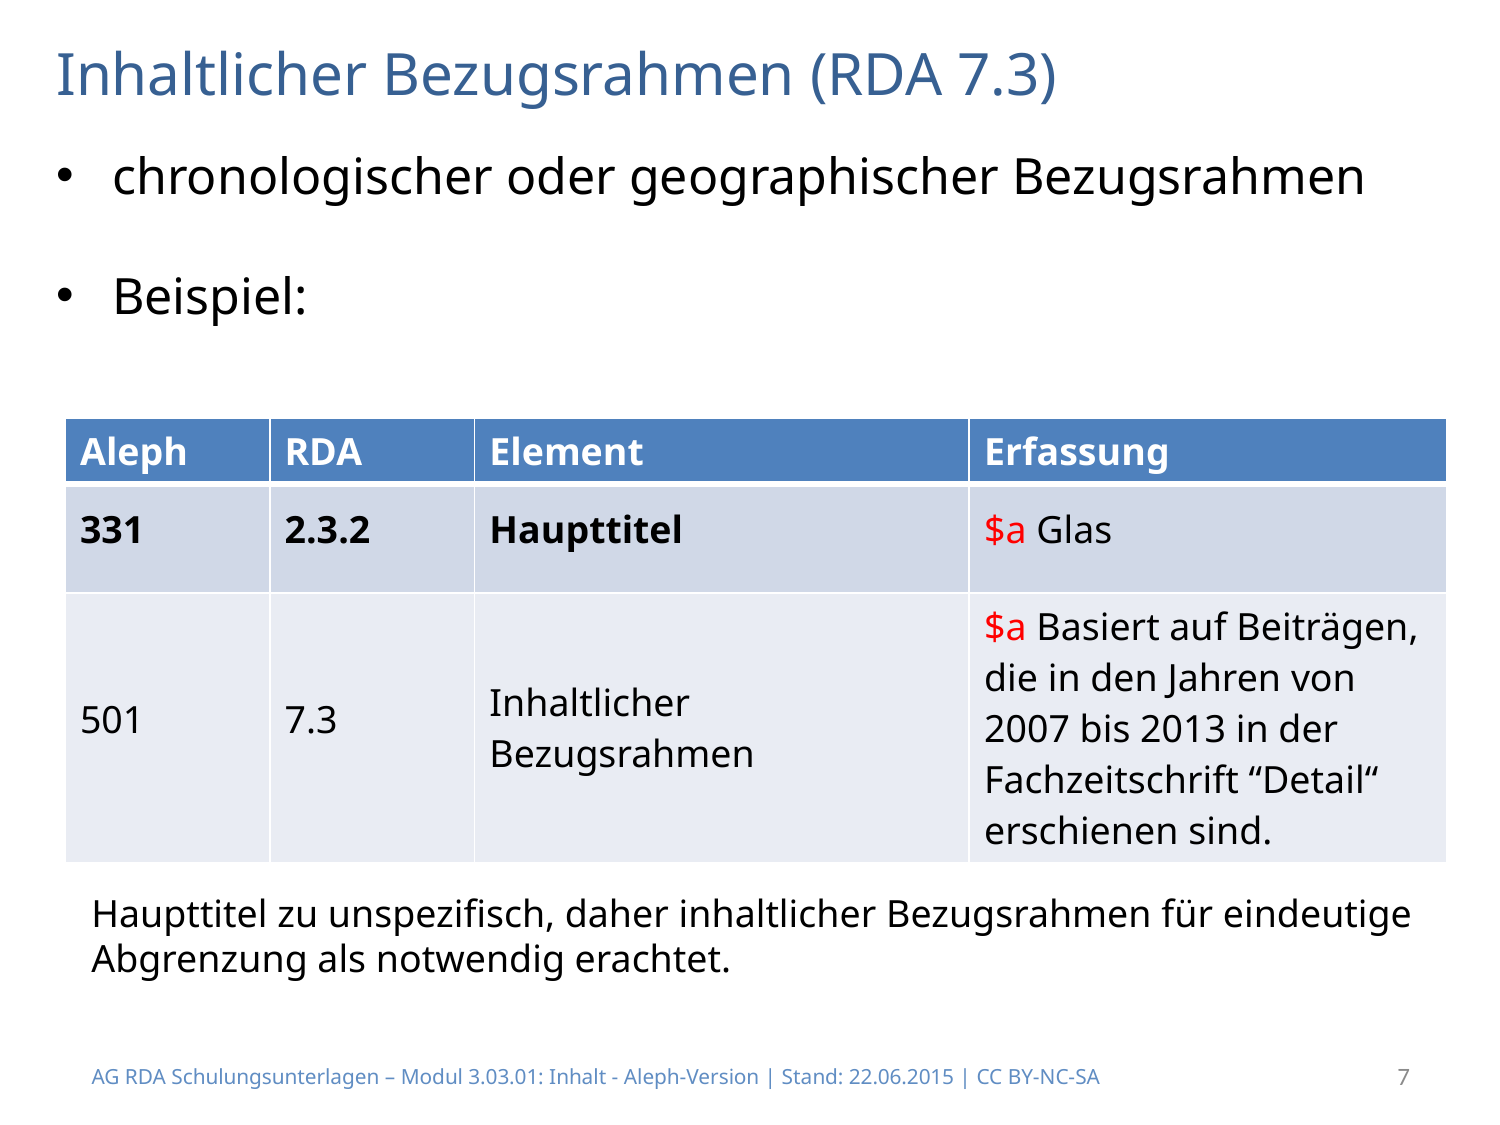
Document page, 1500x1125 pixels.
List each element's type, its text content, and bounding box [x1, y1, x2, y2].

title Inhaltlicher Bezugsrahmen (RDA 7.3) [41, 30, 1459, 114]
table_cell $a Basiert auf Beiträgen, die in den Jahren von 2007 bis 2013 in der Fachzeitschrift “Detail“ erschienen sind. [970, 594, 1446, 862]
table_cell 2.3.2 [271, 487, 474, 592]
slide_number 7 [1329, 1045, 1425, 1106]
text_box Haupttitel zu unspezifisch, daher inhaltlicher Bezugsrahmen für eindeutige Abgrenzung als notwendig erachtet. [76, 882, 1447, 988]
table_header Erfassung [970, 419, 1446, 481]
table_cell Haupttitel [475, 487, 968, 592]
table_cell $a Glas [970, 487, 1446, 592]
table_header RDA [271, 419, 474, 481]
footer AG RDA Schulungsunterlagen – Modul 3.03.01: Inhalt - Aleph-Version | Stand: 22.06.2015 | CC BY-NC-SA [76, 1045, 1329, 1106]
table_header Element [475, 419, 968, 481]
table_cell 7.3 [271, 594, 474, 862]
text_box chronologischer oder geographischer Bezugsrahmen Beispiel: [41, 137, 1395, 332]
table_cell 501 [66, 594, 269, 862]
table_header Aleph [66, 419, 269, 481]
table_cell 331 [66, 487, 269, 592]
table_cell Inhaltlicher Bezugsrahmen [475, 594, 968, 862]
